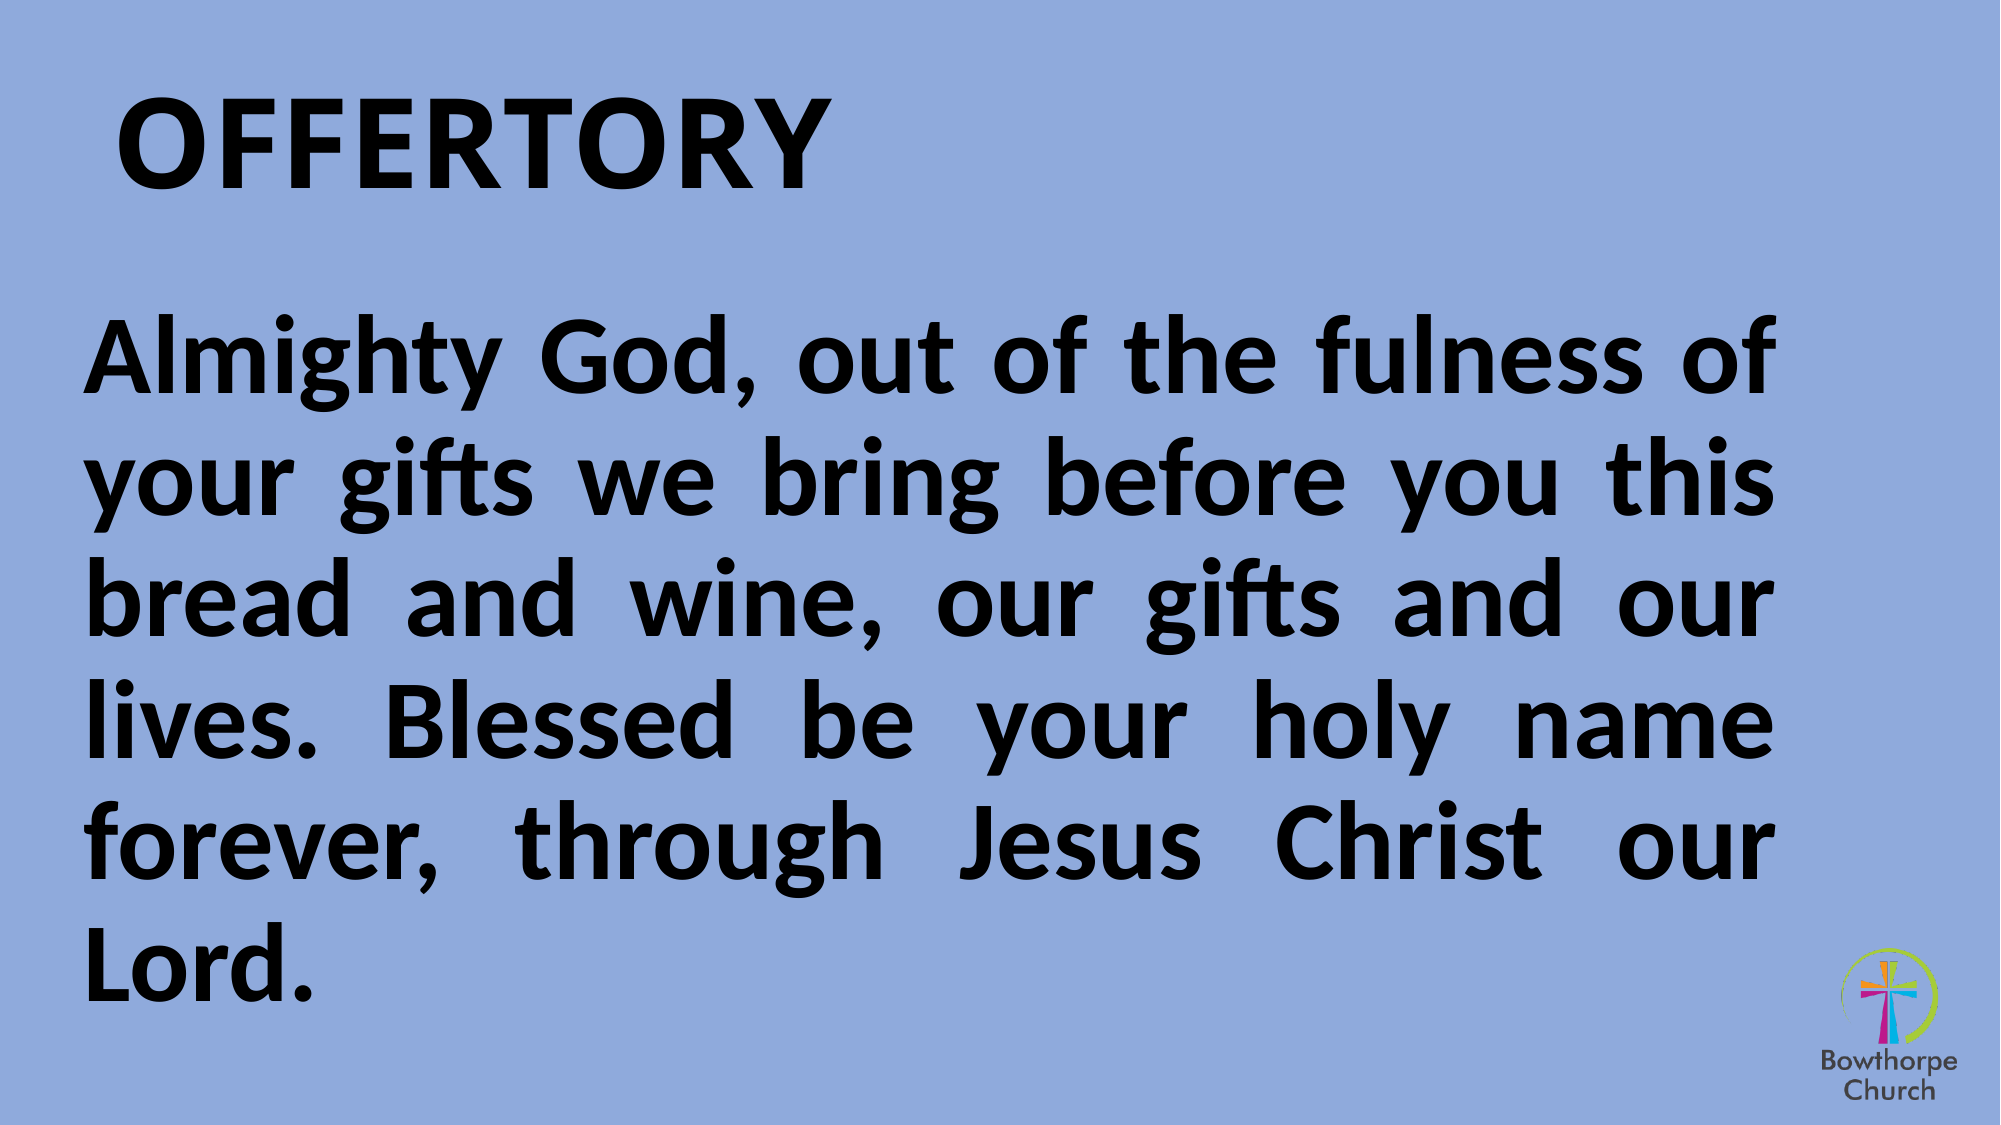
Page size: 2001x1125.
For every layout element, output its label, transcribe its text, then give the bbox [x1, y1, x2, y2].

title OFFERTORY [97, 39, 1823, 257]
picture [1822, 948, 1957, 1100]
list Almighty God, out of the fulness of your gifts we bring before you this bread and wine, our gifts and our lives. Blessed be your holy name forever, through Jesus Christ our Lord. [69, 289, 1794, 1074]
